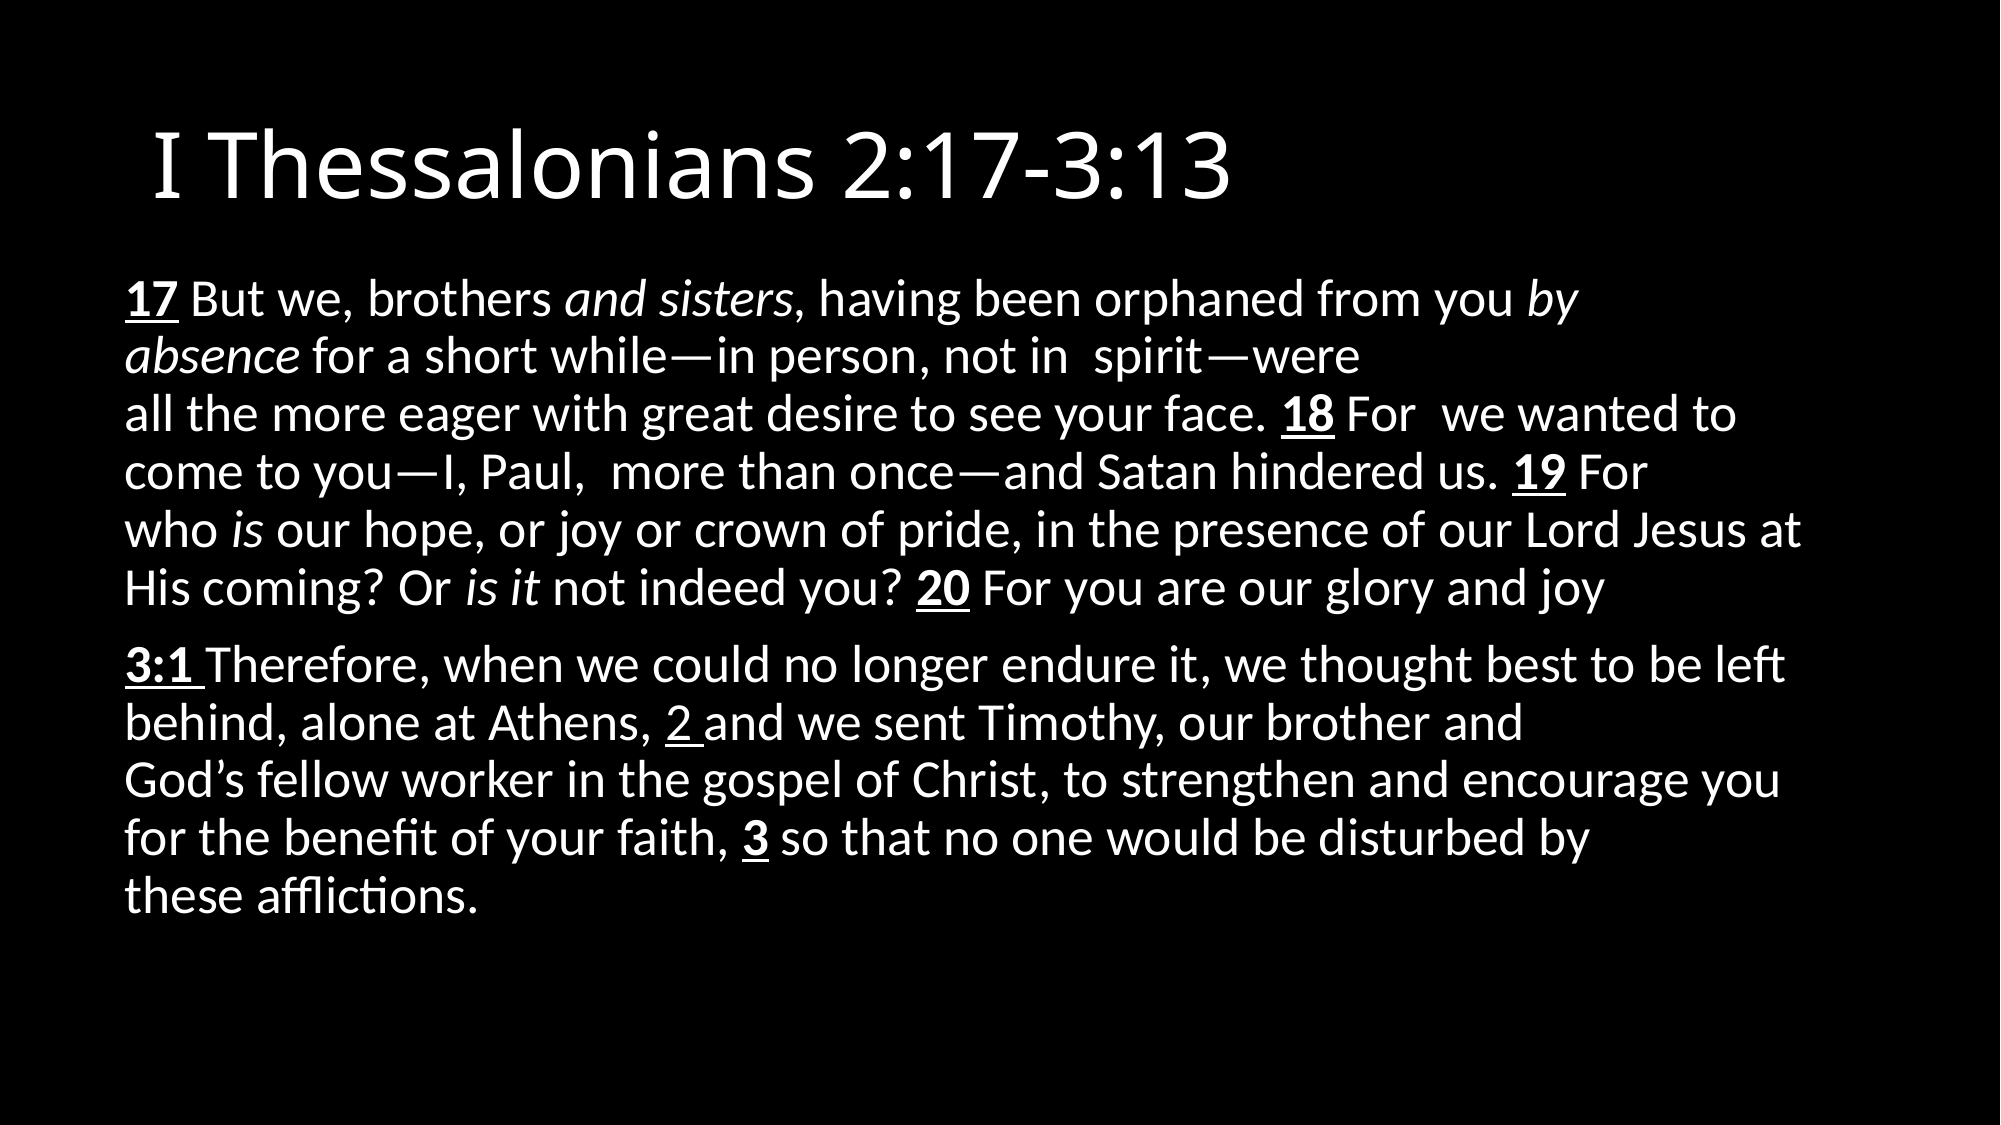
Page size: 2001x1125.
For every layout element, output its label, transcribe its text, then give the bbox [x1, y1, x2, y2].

list 17 But we, brothers and sisters, having been orphaned from you by absence for a short while—in person, not in spirit—were all the more eager with great desire to see your face. 18 For we wanted to come to you—I, Paul, more than once—and Satan hindered us. 19 For who is our hope, or joy or crown of pride, in the presence of our Lord Jesus at His coming? Or is it not indeed you? 20 For you are our glory and joy 3:1 Therefore, when we could no longer endure it, we thought best to be left behind, alone at Athens, 2 and we sent Timothy, our brother and God’s fellow worker in the gospel of Christ, to strengthen and encourage you for the benefit of your faith, 3 so that no one would be disturbed by these afflictions. [109, 262, 1835, 977]
title I Thessalonians 2:17-3:13 [137, 59, 1863, 278]
